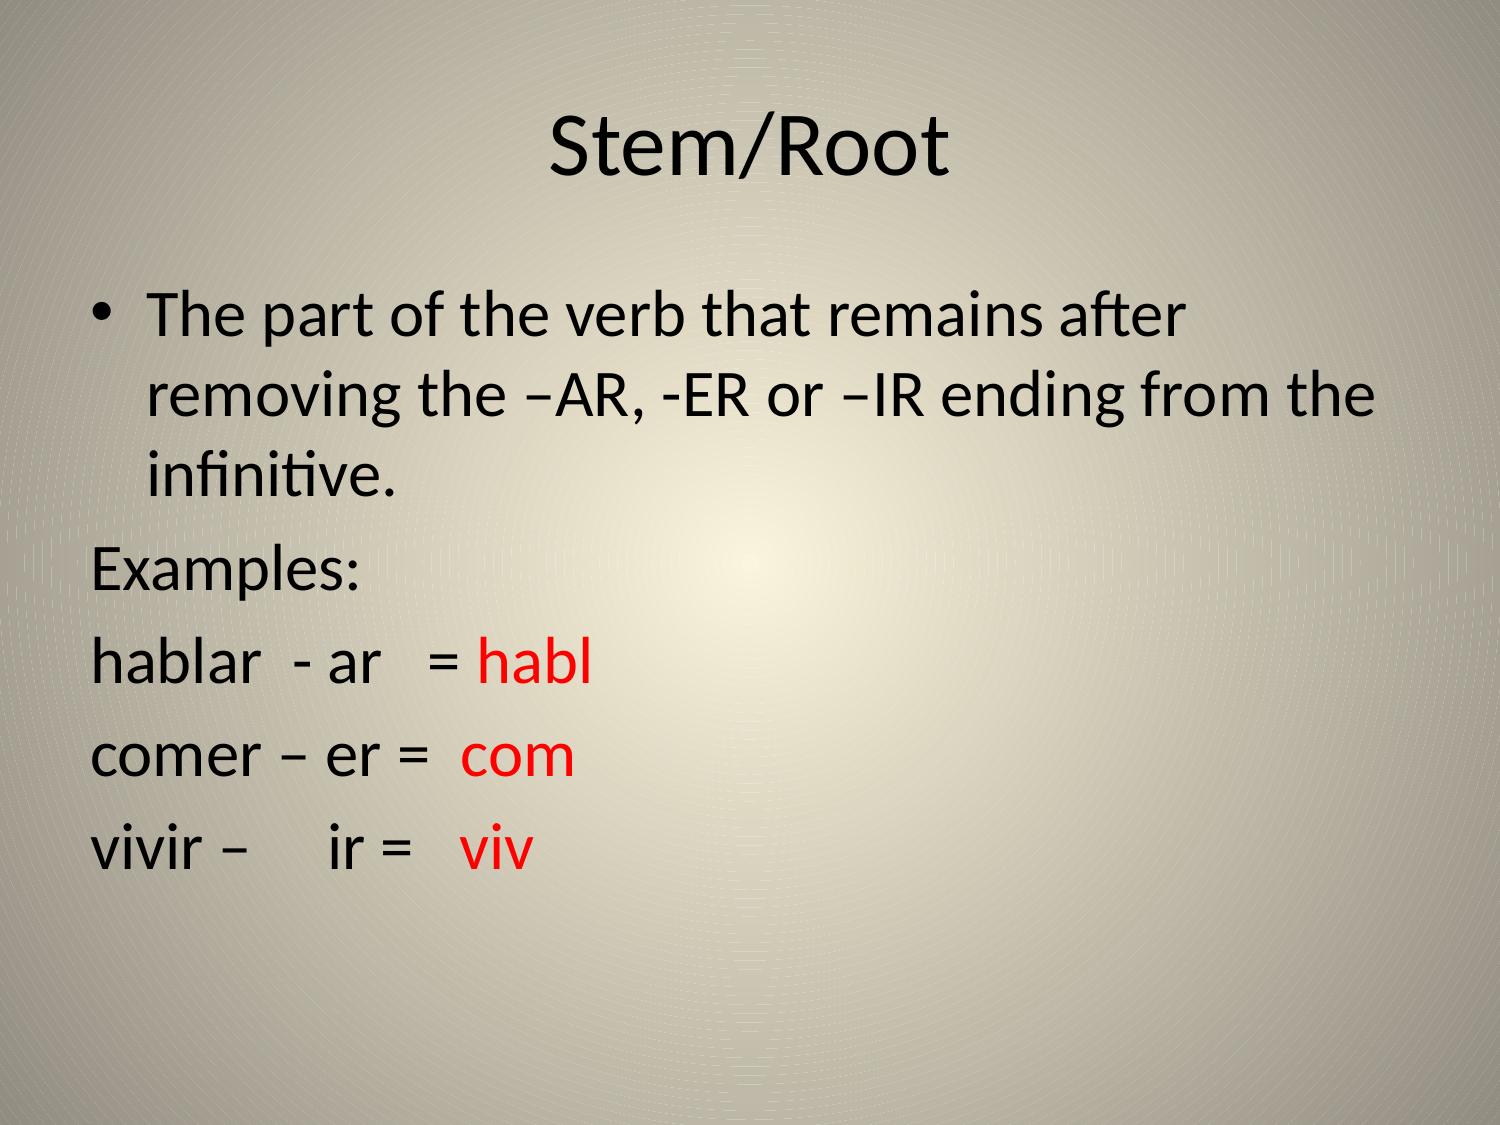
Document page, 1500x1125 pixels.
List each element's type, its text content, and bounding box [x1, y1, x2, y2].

title Stem/Root [75, 45, 1425, 233]
list The part of the verb that remains after removing the –AR, -ER or –IR ending from the infinitive. Examples: hablar - ar = habl comer – er = com vivir – ir = viv [75, 262, 1425, 1005]
